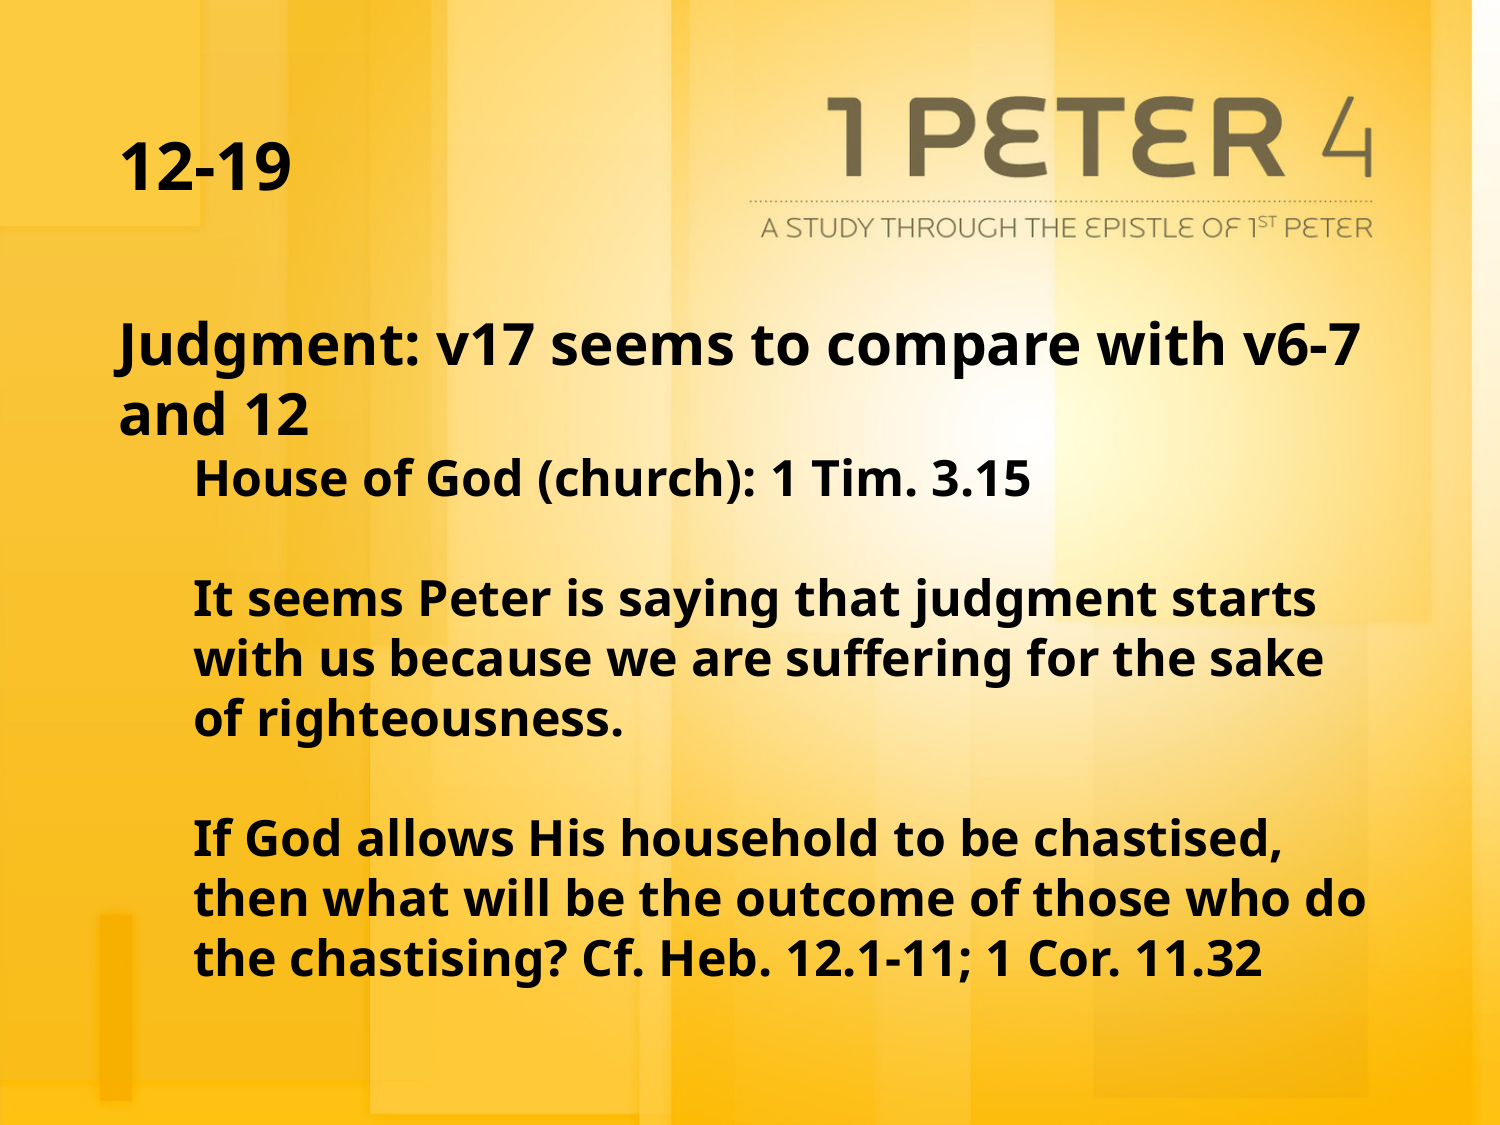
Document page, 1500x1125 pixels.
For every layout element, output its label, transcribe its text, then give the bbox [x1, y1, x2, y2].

list Judgment: v17 seems to compare with v6-7 and 12 House of God (church): 1 Tim. 3.15 It seems Peter is saying that judgment starts with us because we are suffering for the sake of righteousness. If God allows His household to be chastised, then what will be the outcome of those who do the chastising? Cf. Heb. 12.1-11; 1 Cor. 11.32 [103, 299, 1397, 1014]
title 12-19 [103, 59, 757, 278]
picture [0, 0, 1500, 1125]
